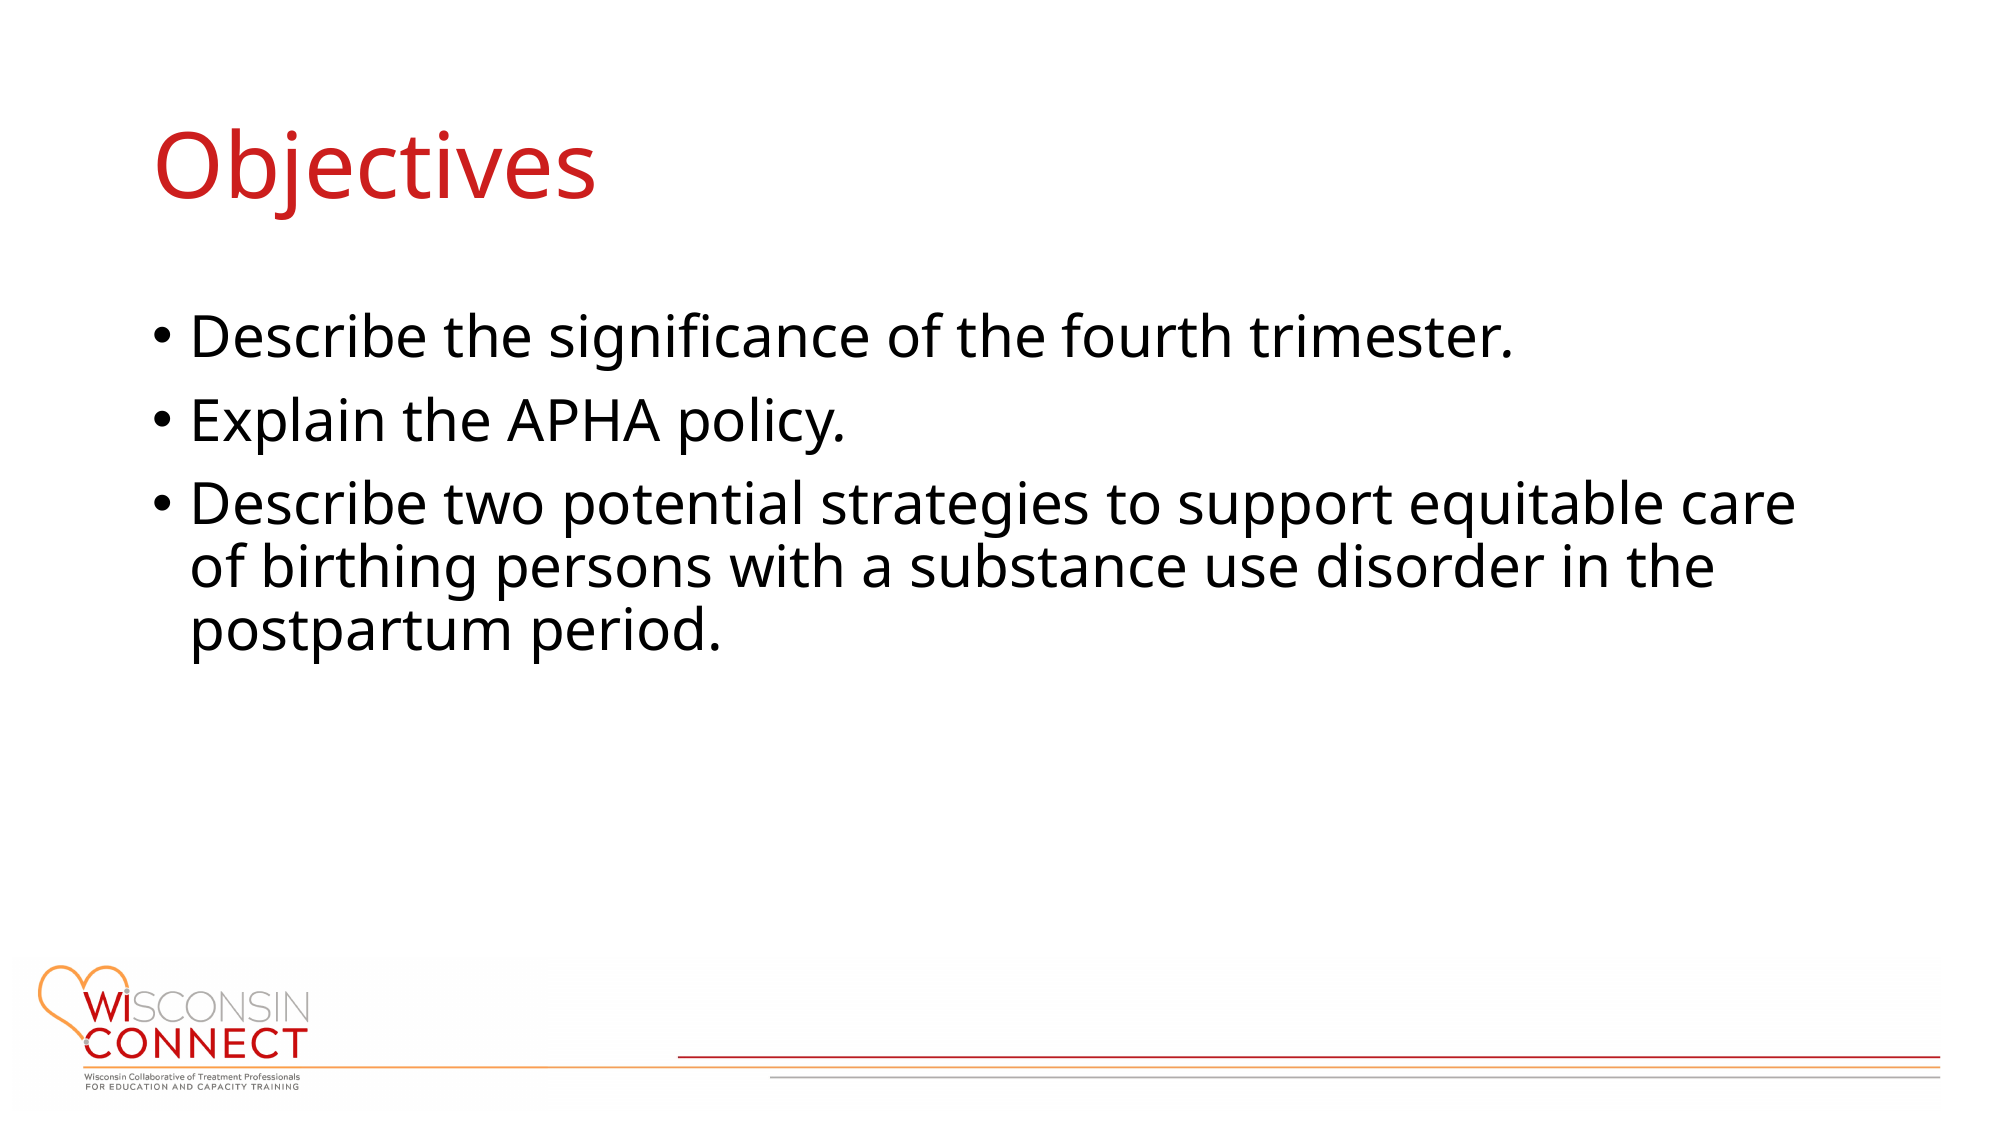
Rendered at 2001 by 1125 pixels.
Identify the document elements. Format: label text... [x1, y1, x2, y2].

title Objectives [137, 59, 1863, 278]
picture [12, 957, 1941, 1111]
list Describe the significance of the fourth trimester. Explain the APHA policy. Describe two potential strategies to support equitable care of birthing persons with a substance use disorder in the postpartum period. [137, 299, 1863, 937]
